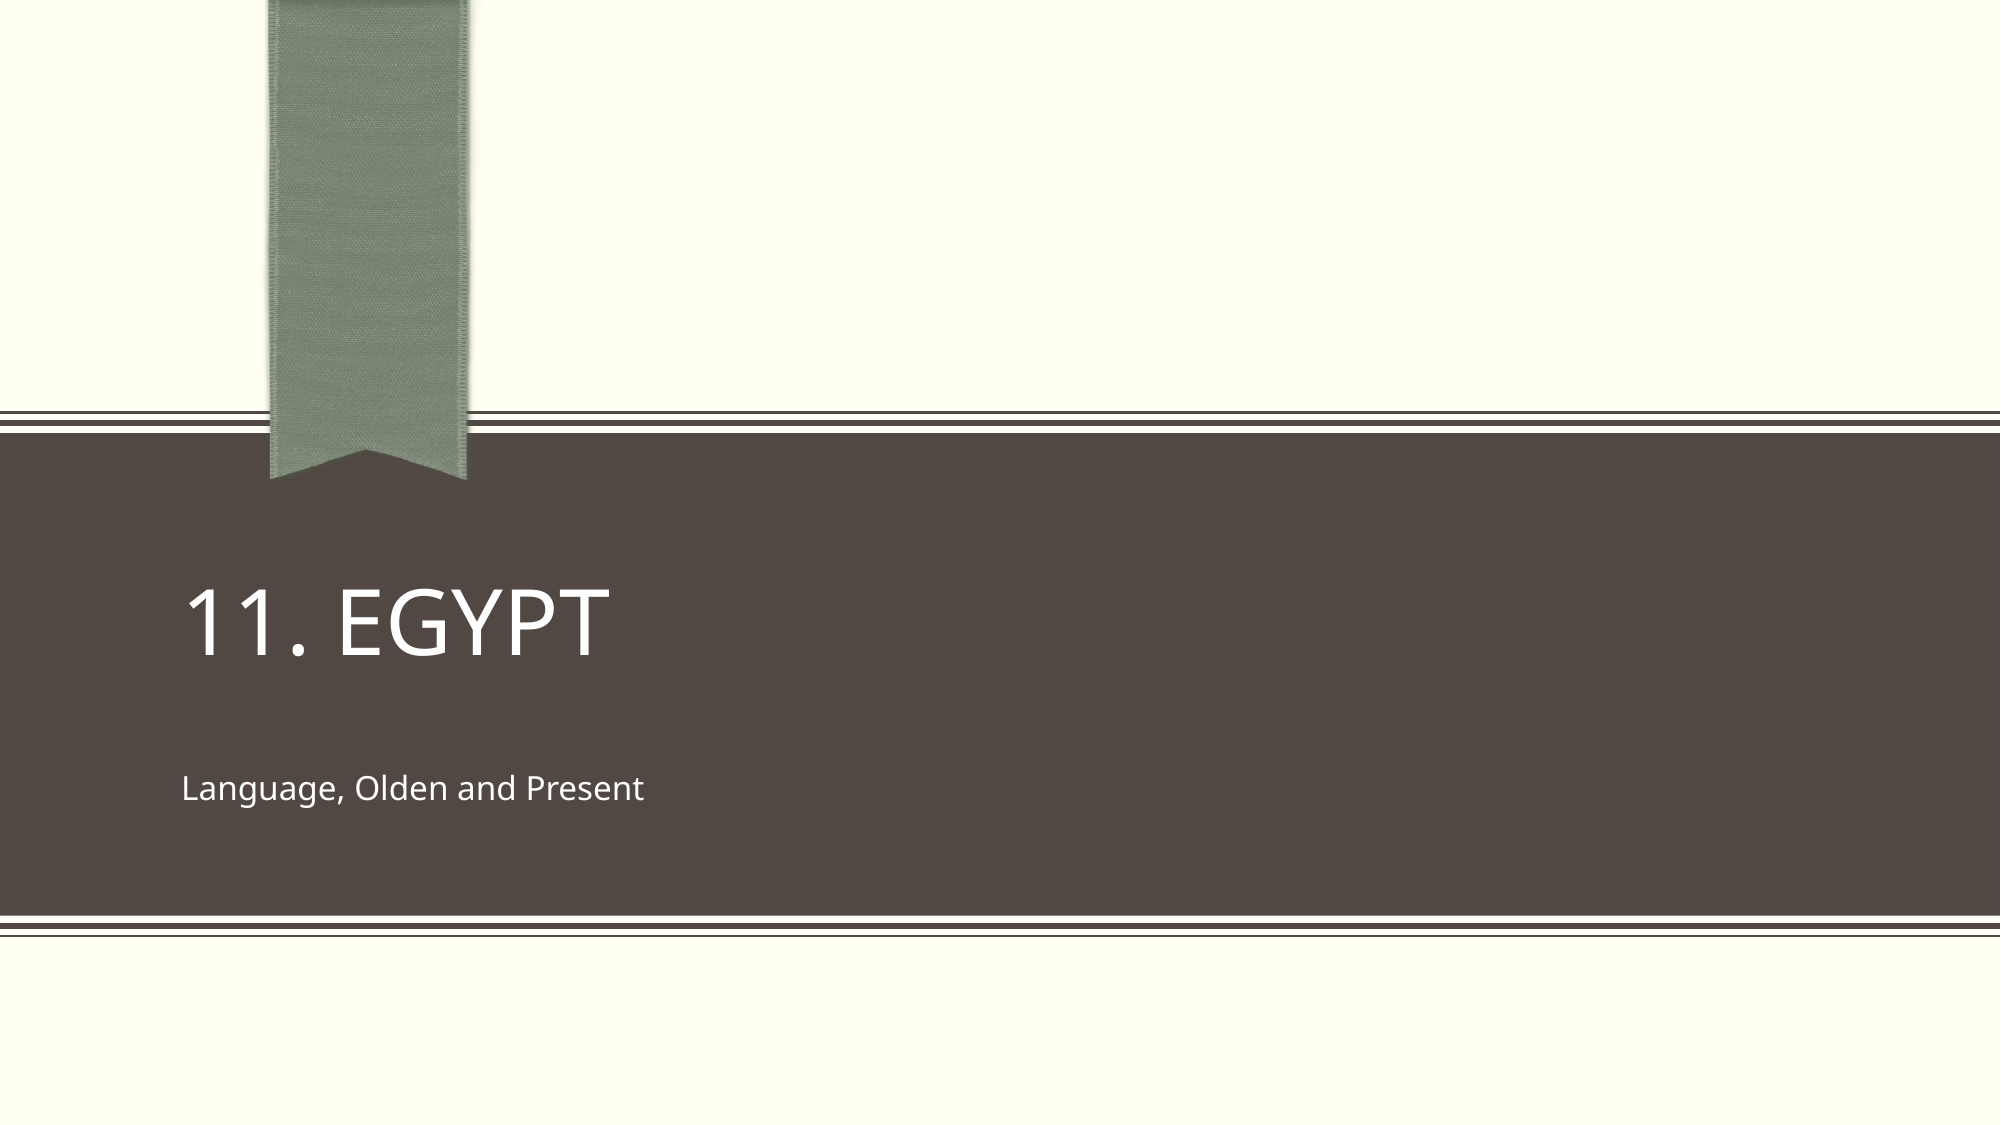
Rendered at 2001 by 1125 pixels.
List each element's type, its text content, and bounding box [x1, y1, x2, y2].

list Language, Olden and Present [181, 763, 1834, 848]
title 11. egypt [181, 487, 1834, 763]
